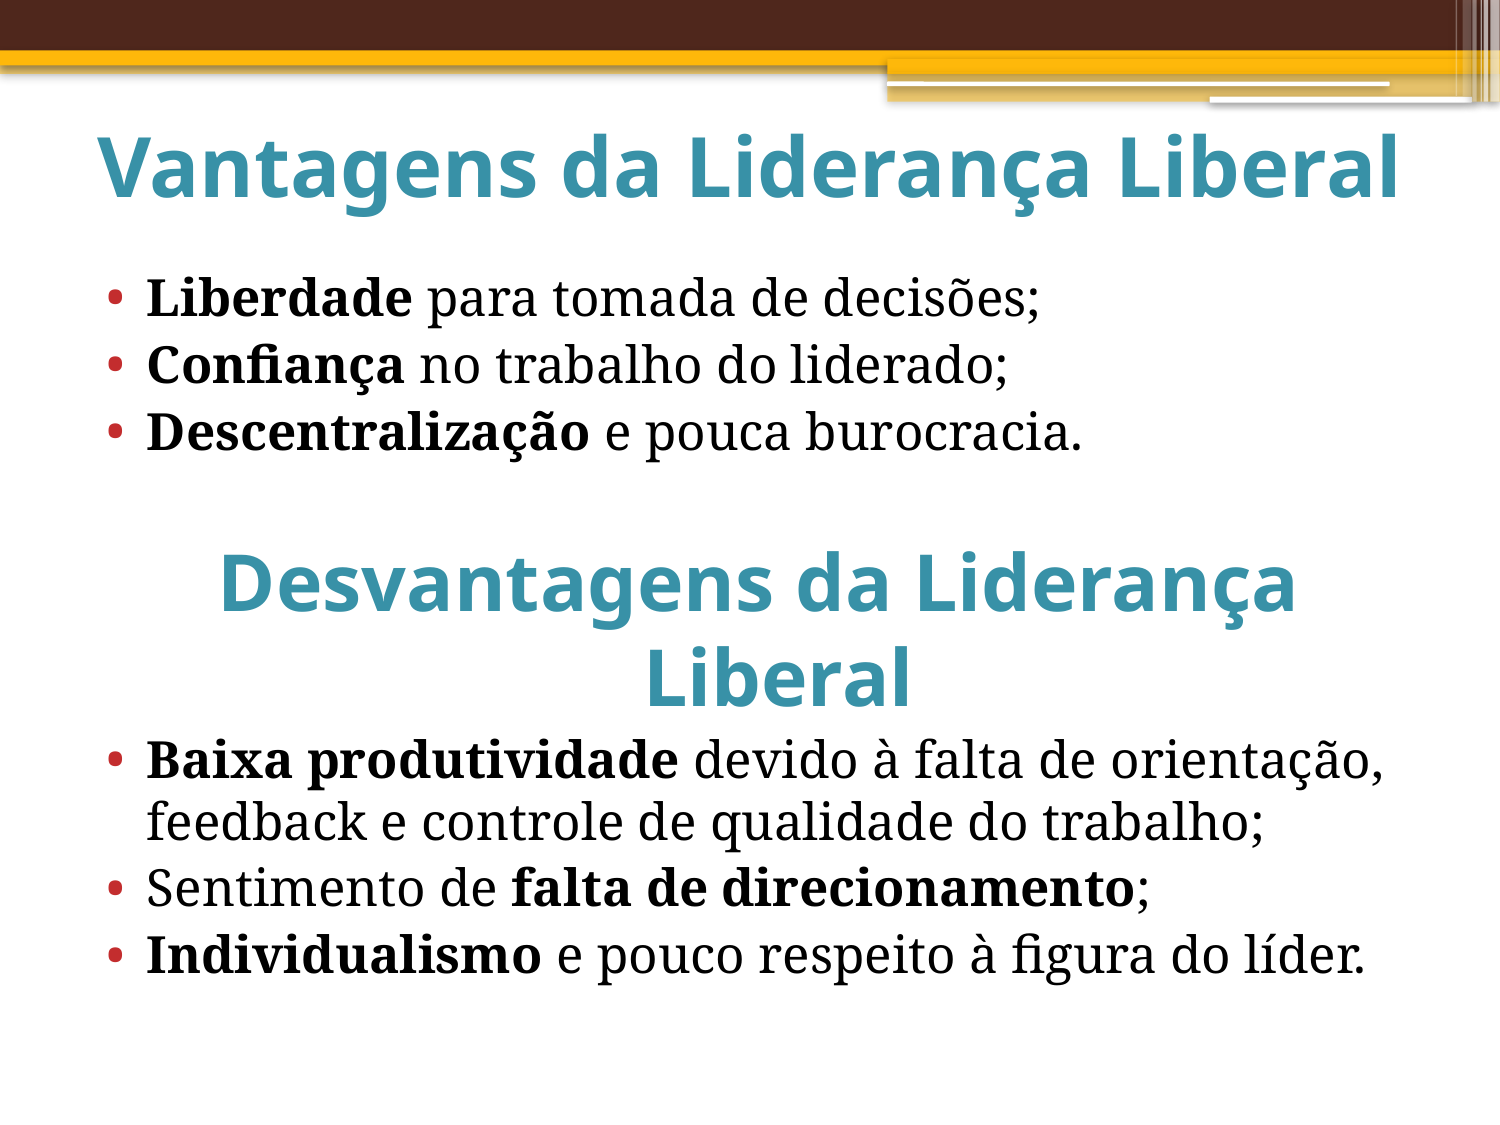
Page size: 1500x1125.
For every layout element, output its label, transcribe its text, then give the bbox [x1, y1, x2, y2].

title Vantagens da Liderança Liberal [75, 93, 1425, 257]
list Liberdade para tomada de decisões; Confiança no trabalho do liderado; Descentralização e pouca burocracia. Desvantagens da Liderança Liberal Baixa produtividade devido à falta de orientação, feedback e controle de qualidade do trabalho; Sentimento de falta de direcionamento; Individualismo e pouco respeito à figura do líder. [75, 257, 1425, 1079]
